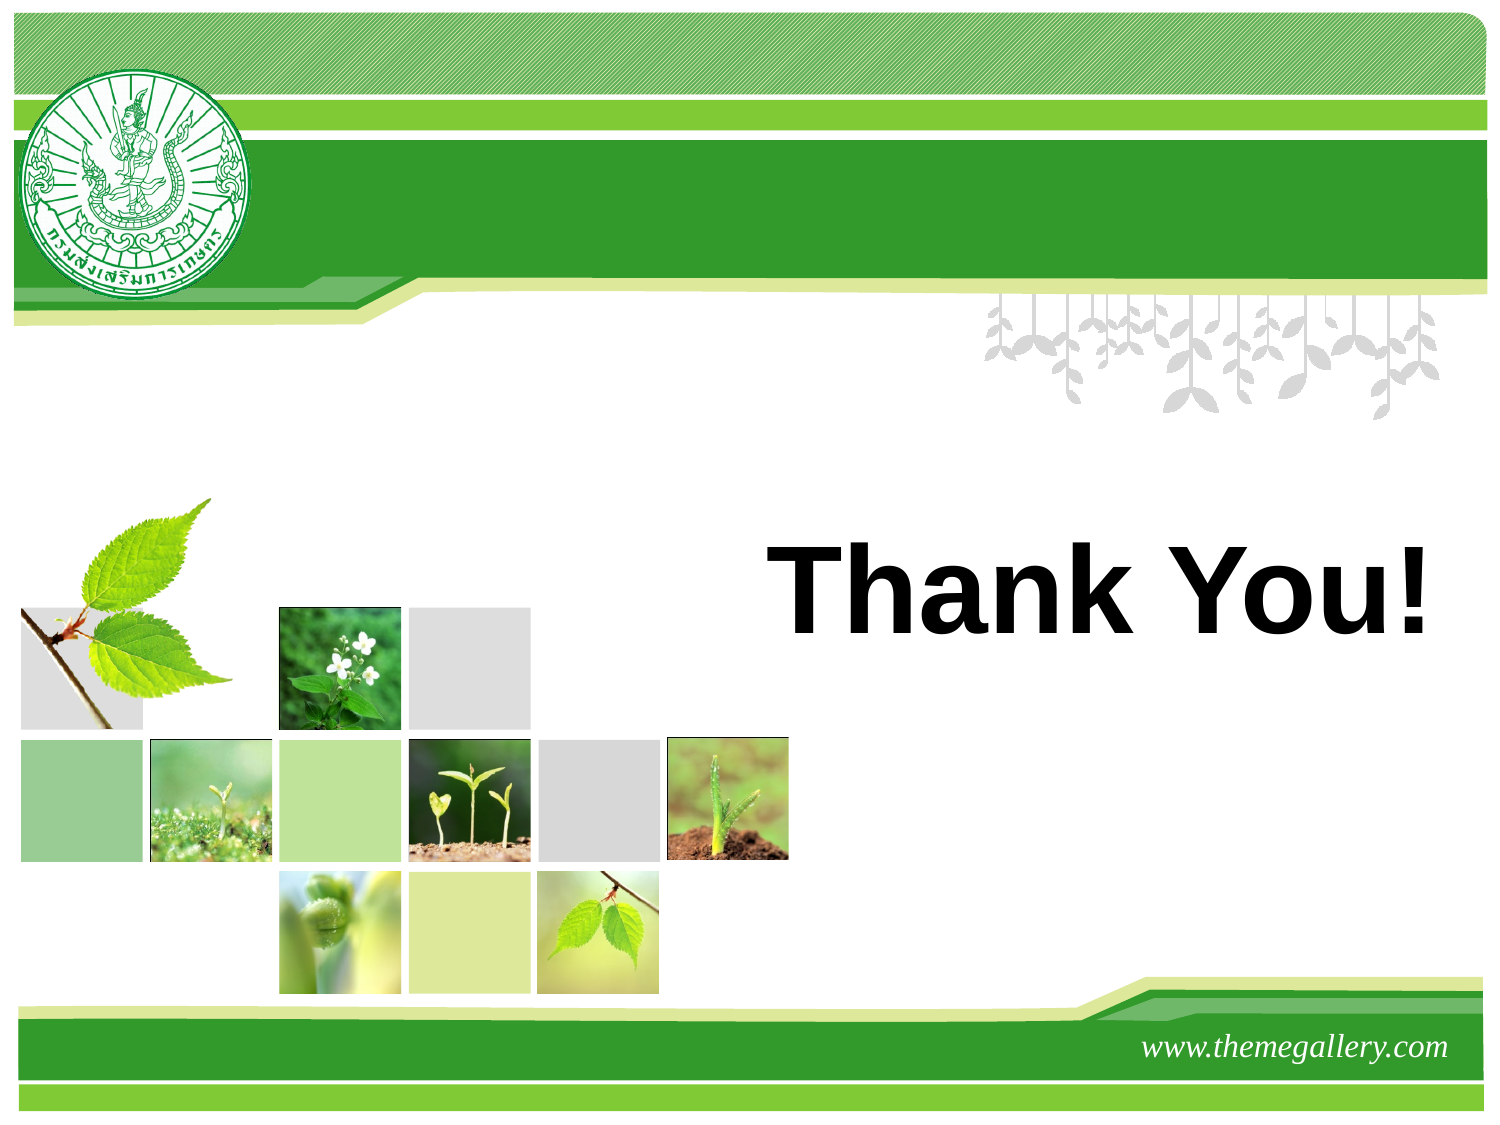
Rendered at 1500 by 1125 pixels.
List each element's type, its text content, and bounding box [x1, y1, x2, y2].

picture [17, 66, 253, 301]
title Thank You! [462, 462, 1450, 704]
picture [667, 737, 789, 860]
picture [279, 871, 402, 994]
picture [21, 477, 243, 729]
subtitle www.themegallery.com [675, 1016, 1465, 1083]
picture [537, 871, 659, 994]
picture [150, 739, 273, 862]
picture [408, 739, 531, 862]
picture [279, 607, 402, 730]
